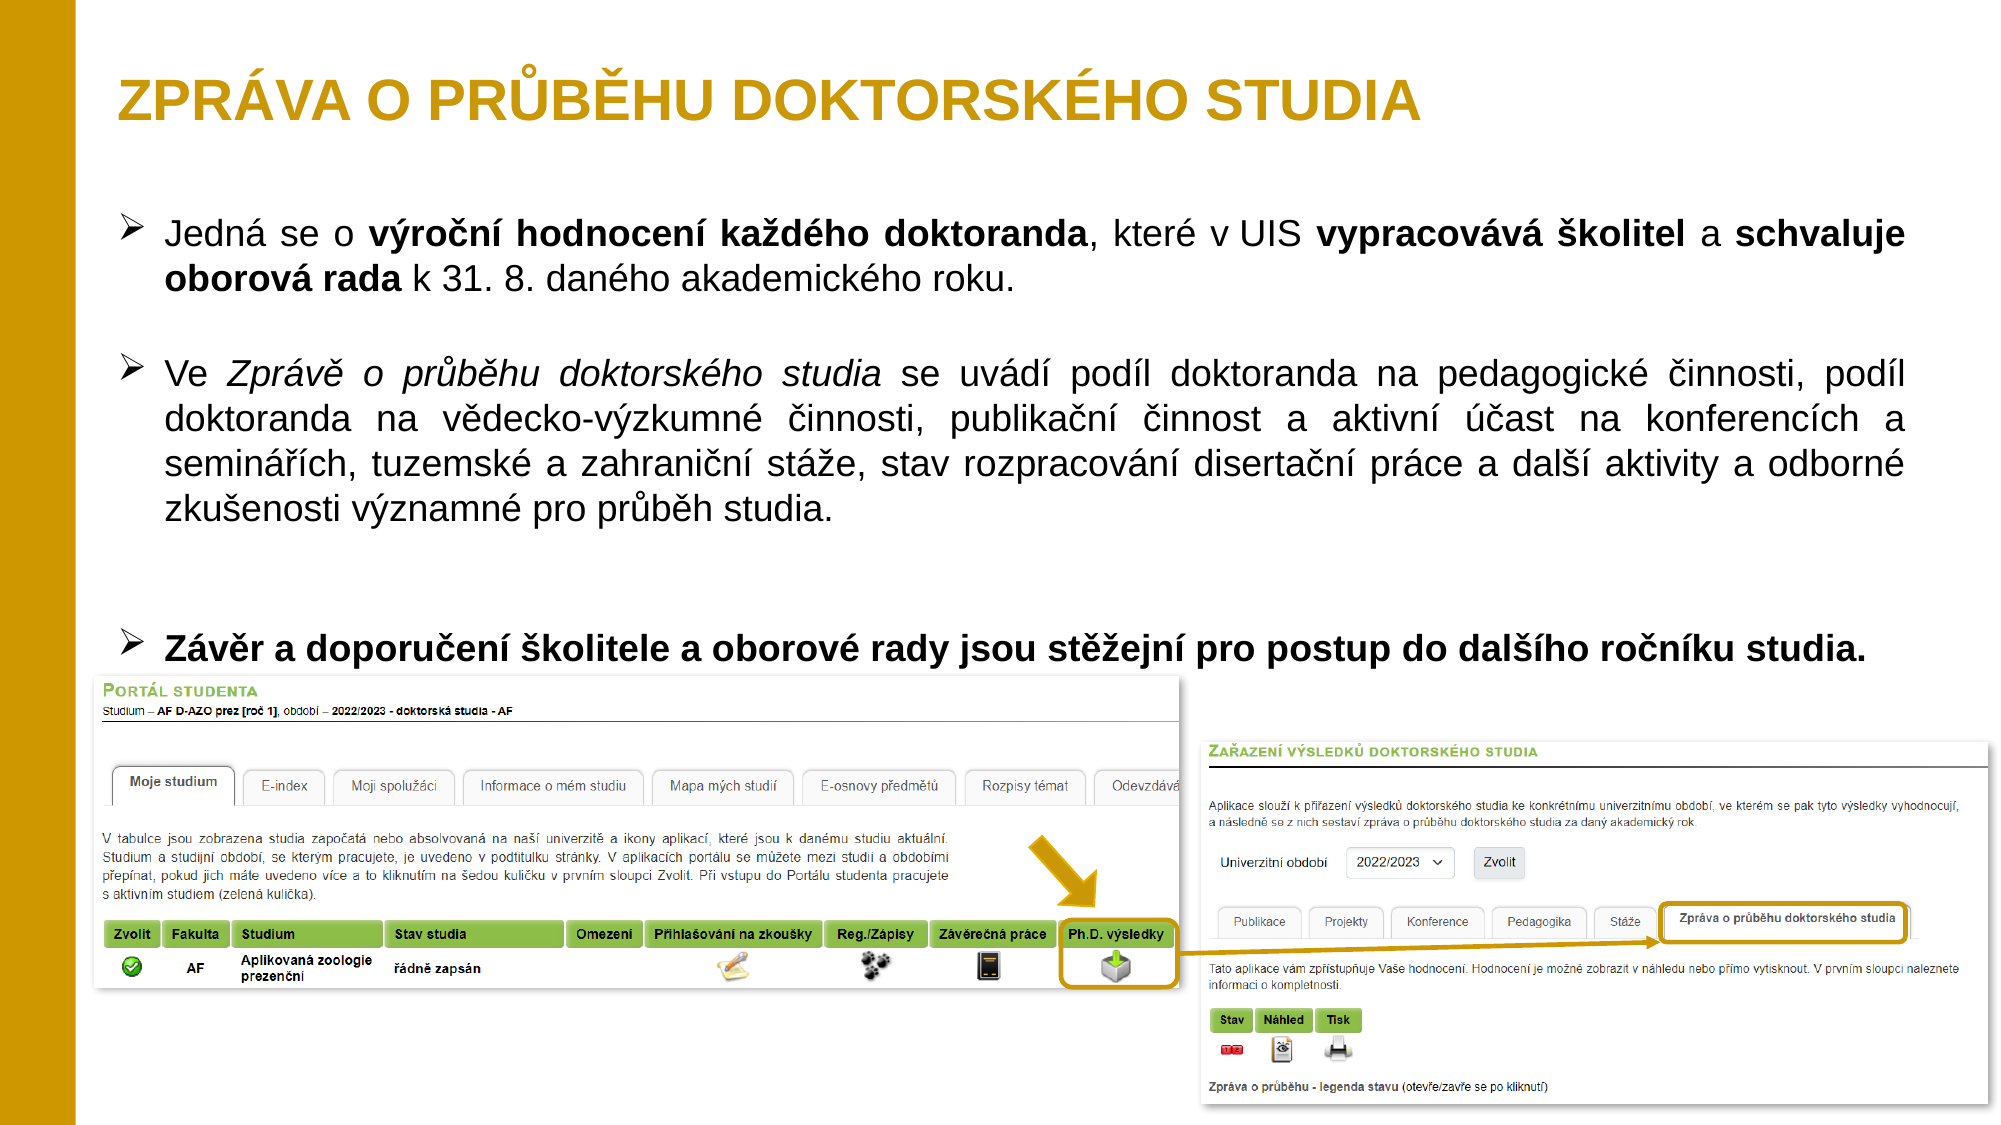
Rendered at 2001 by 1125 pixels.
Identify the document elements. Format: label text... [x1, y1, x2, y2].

picture [1201, 742, 1988, 1104]
text_box ZPRÁVA O PRŮBĚHU DOKTORSKÉHO STUDIA [102, 55, 2000, 140]
picture [94, 676, 1179, 988]
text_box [1177, 942, 1661, 954]
text_box Jedná se o výroční hodnocení každého doktoranda, které v UIS vypracovává školitel a schvaluje oborová rada k 31. 8. daného akademického roku. Ve Zprávě o průběhu doktorského studia se uvádí podíl doktoranda na pedagogické činnosti, podíl doktoranda na vědecko-výzkumné činnosti, publikační činnost a aktivní účast na konferencích a seminářích, tuzemské a zahraniční stáže, stav rozpracování disertační práce a další aktivity a odborné zkušenosti významné pro průběh studia. Závěr a doporučení školitele a oborové rady jsou stěžejní pro postup do dalšího ročníku studia. [102, 201, 1921, 779]
